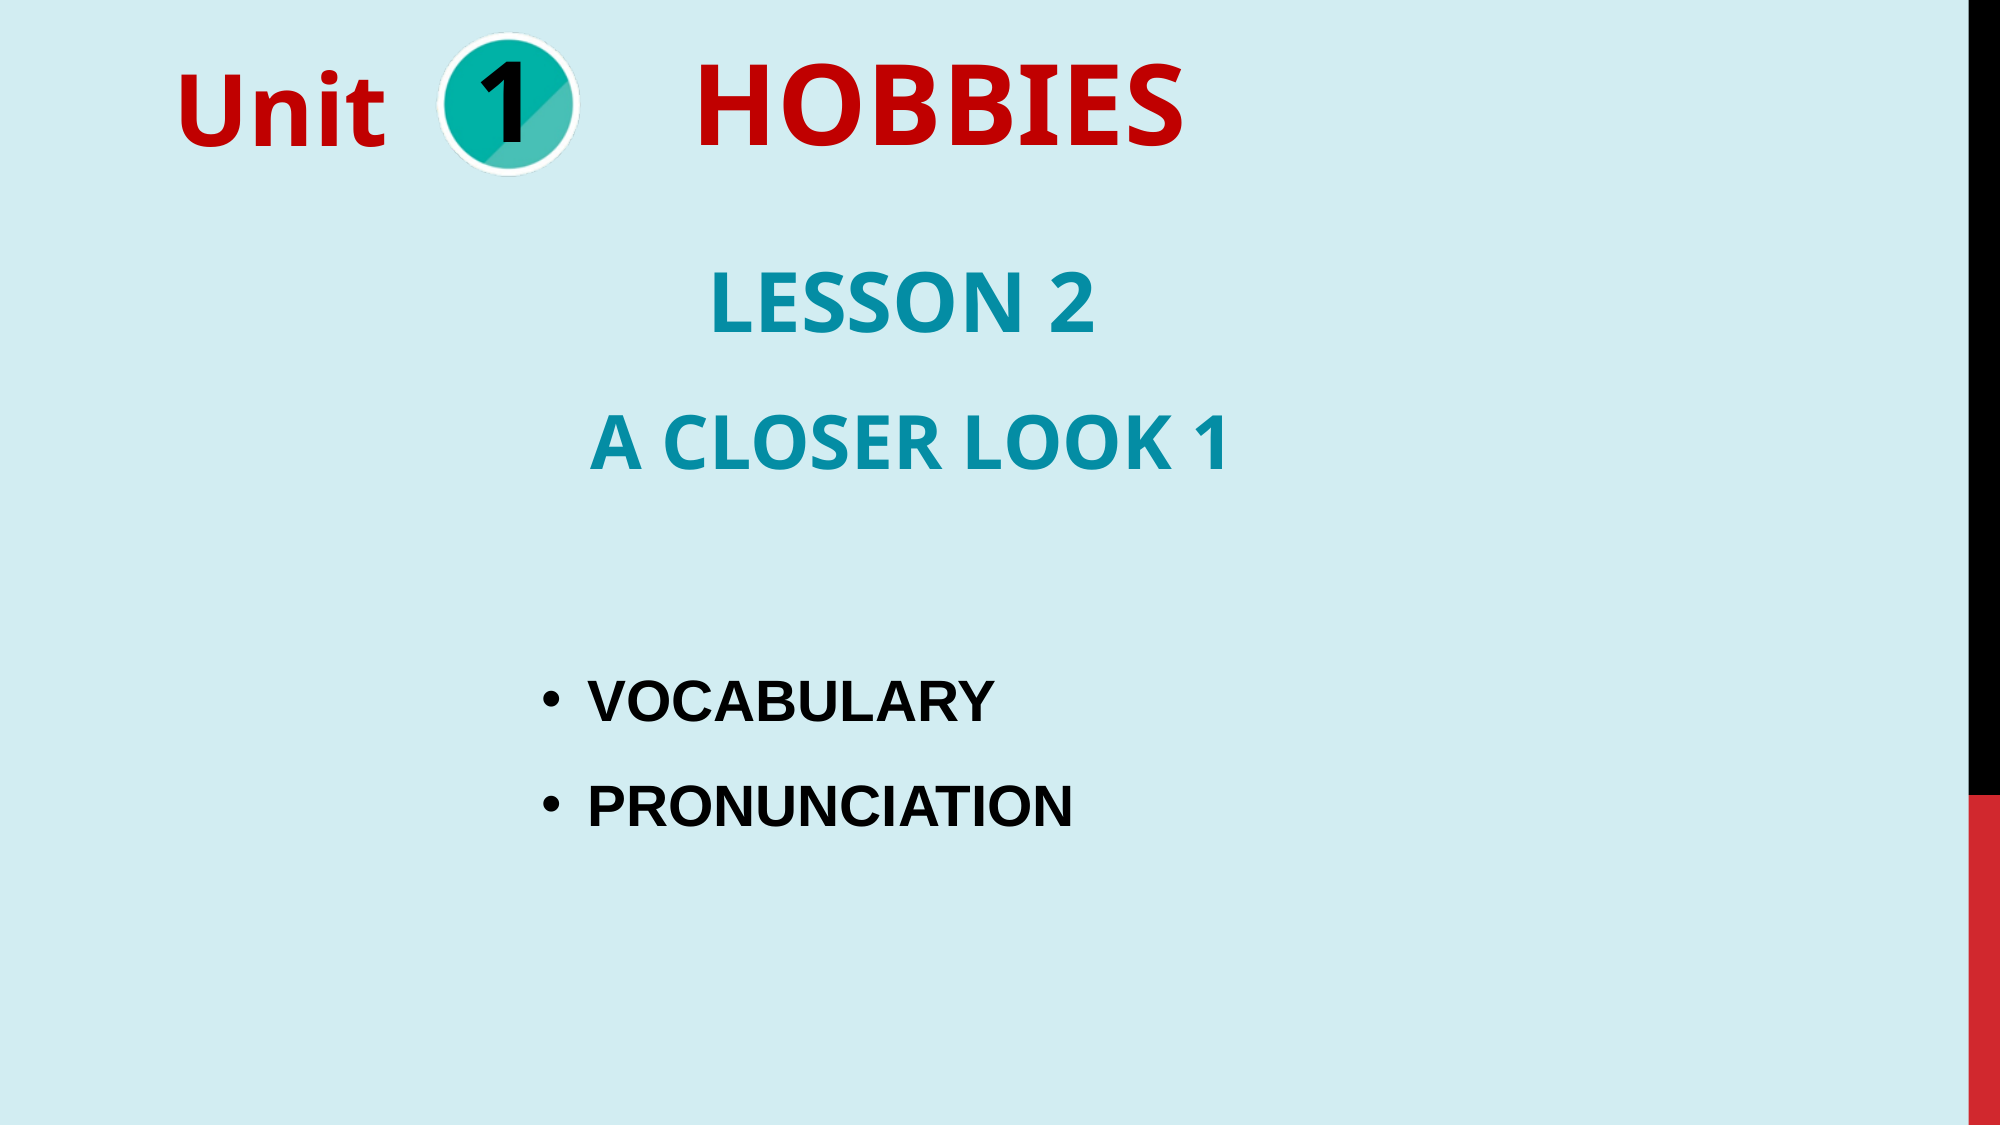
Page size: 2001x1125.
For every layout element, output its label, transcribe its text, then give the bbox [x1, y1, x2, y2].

text_box LESSON 2 A CLOSER LOOK 1 [439, 192, 1387, 492]
text_box HOBBIES [676, 25, 1491, 175]
text_box Unit [105, 38, 430, 174]
picture [431, 25, 587, 180]
text_box VOCABULARY PRONUNCIATION [526, 621, 1422, 846]
